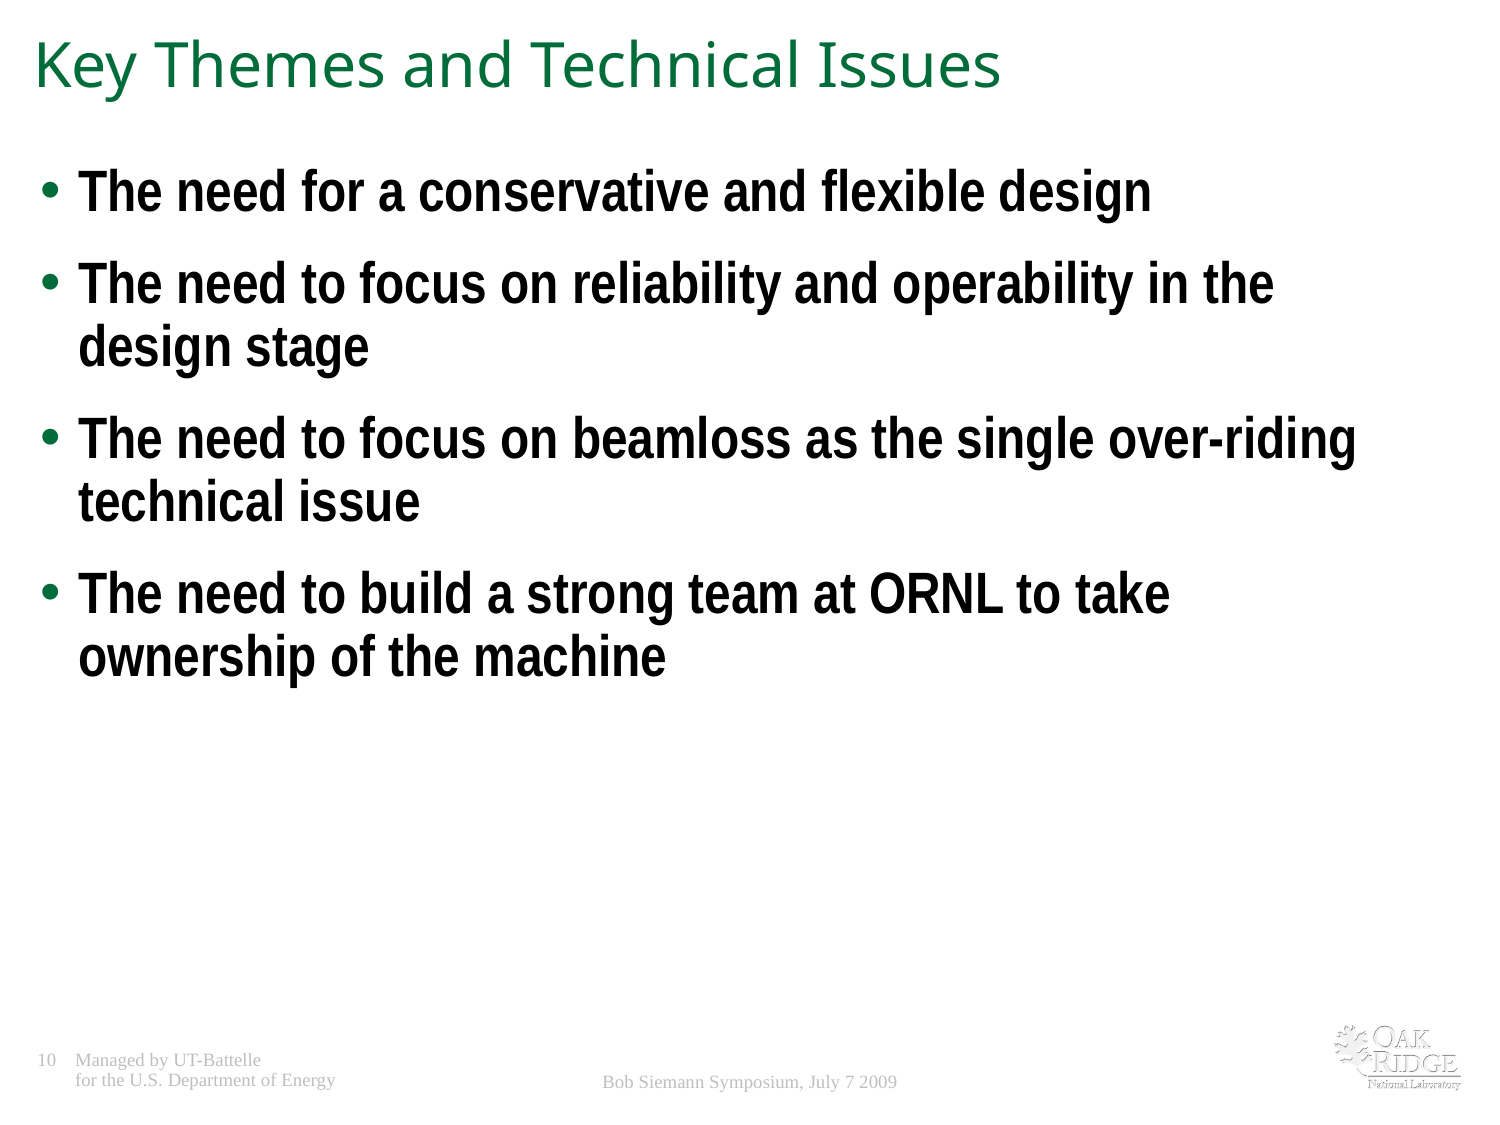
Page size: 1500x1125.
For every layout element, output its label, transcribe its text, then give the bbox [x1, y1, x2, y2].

title Key Themes and Technical Issues [18, 29, 1369, 109]
picture [1325, 1019, 1472, 1095]
list The need for a conservative and flexible design The need to focus on reliability and operability in the design stage The need to focus on beamloss as the single over-riding technical issue The need to build a strong team at ORNL to take ownership of the machine [25, 153, 1433, 703]
